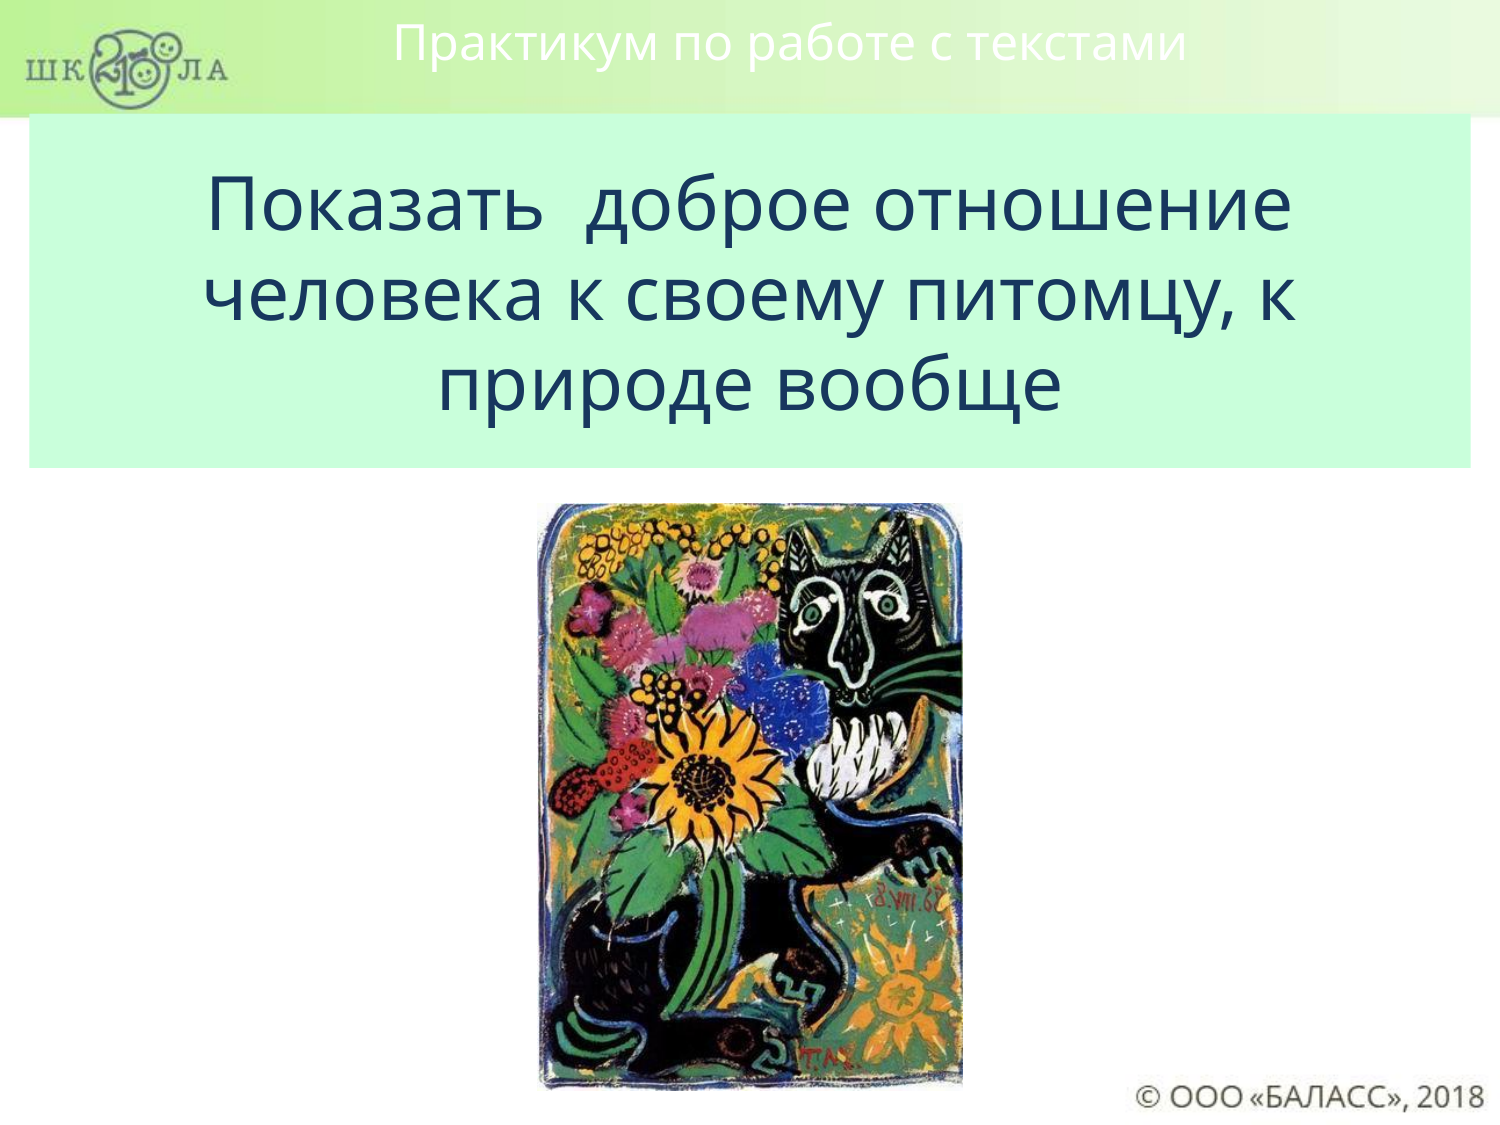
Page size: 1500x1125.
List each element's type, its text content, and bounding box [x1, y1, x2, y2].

text_box Показать доброе отношение человека к своему питомцу, к природе вообще [27, 112, 1473, 470]
text_box Практикум по работе с текстами [377, 2, 1205, 78]
picture [0, 0, 1500, 1125]
